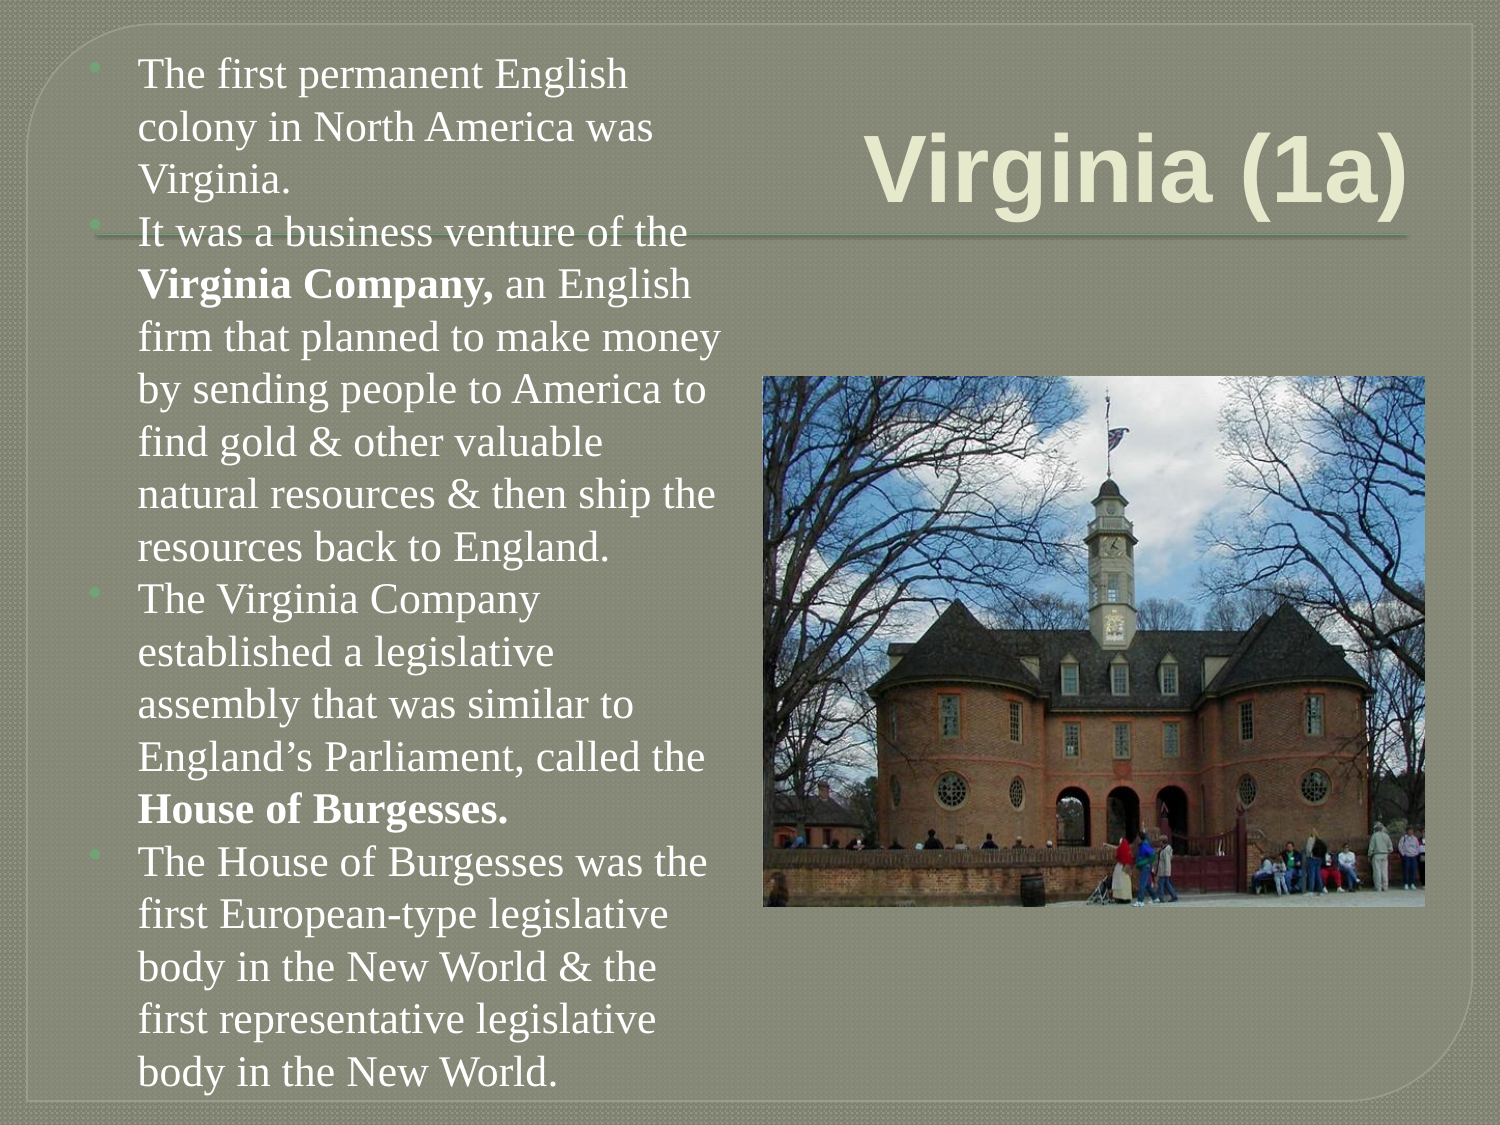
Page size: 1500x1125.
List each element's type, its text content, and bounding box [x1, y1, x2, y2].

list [762, 376, 1426, 907]
title Virginia (1a) [738, 41, 1425, 230]
list The first permanent English colony in North America was Virginia. It was a business venture of the Virginia Company, an English firm that planned to make money by sending people to America to find gold & other valuable natural resources & then ship the resources back to England. The Virginia Company established a legislative assembly that was similar to England’s Parliament, called the House of Burgesses. The House of Burgesses was the first European-type legislative body in the New World & the first representative legislative body in the New World. [75, 37, 738, 843]
